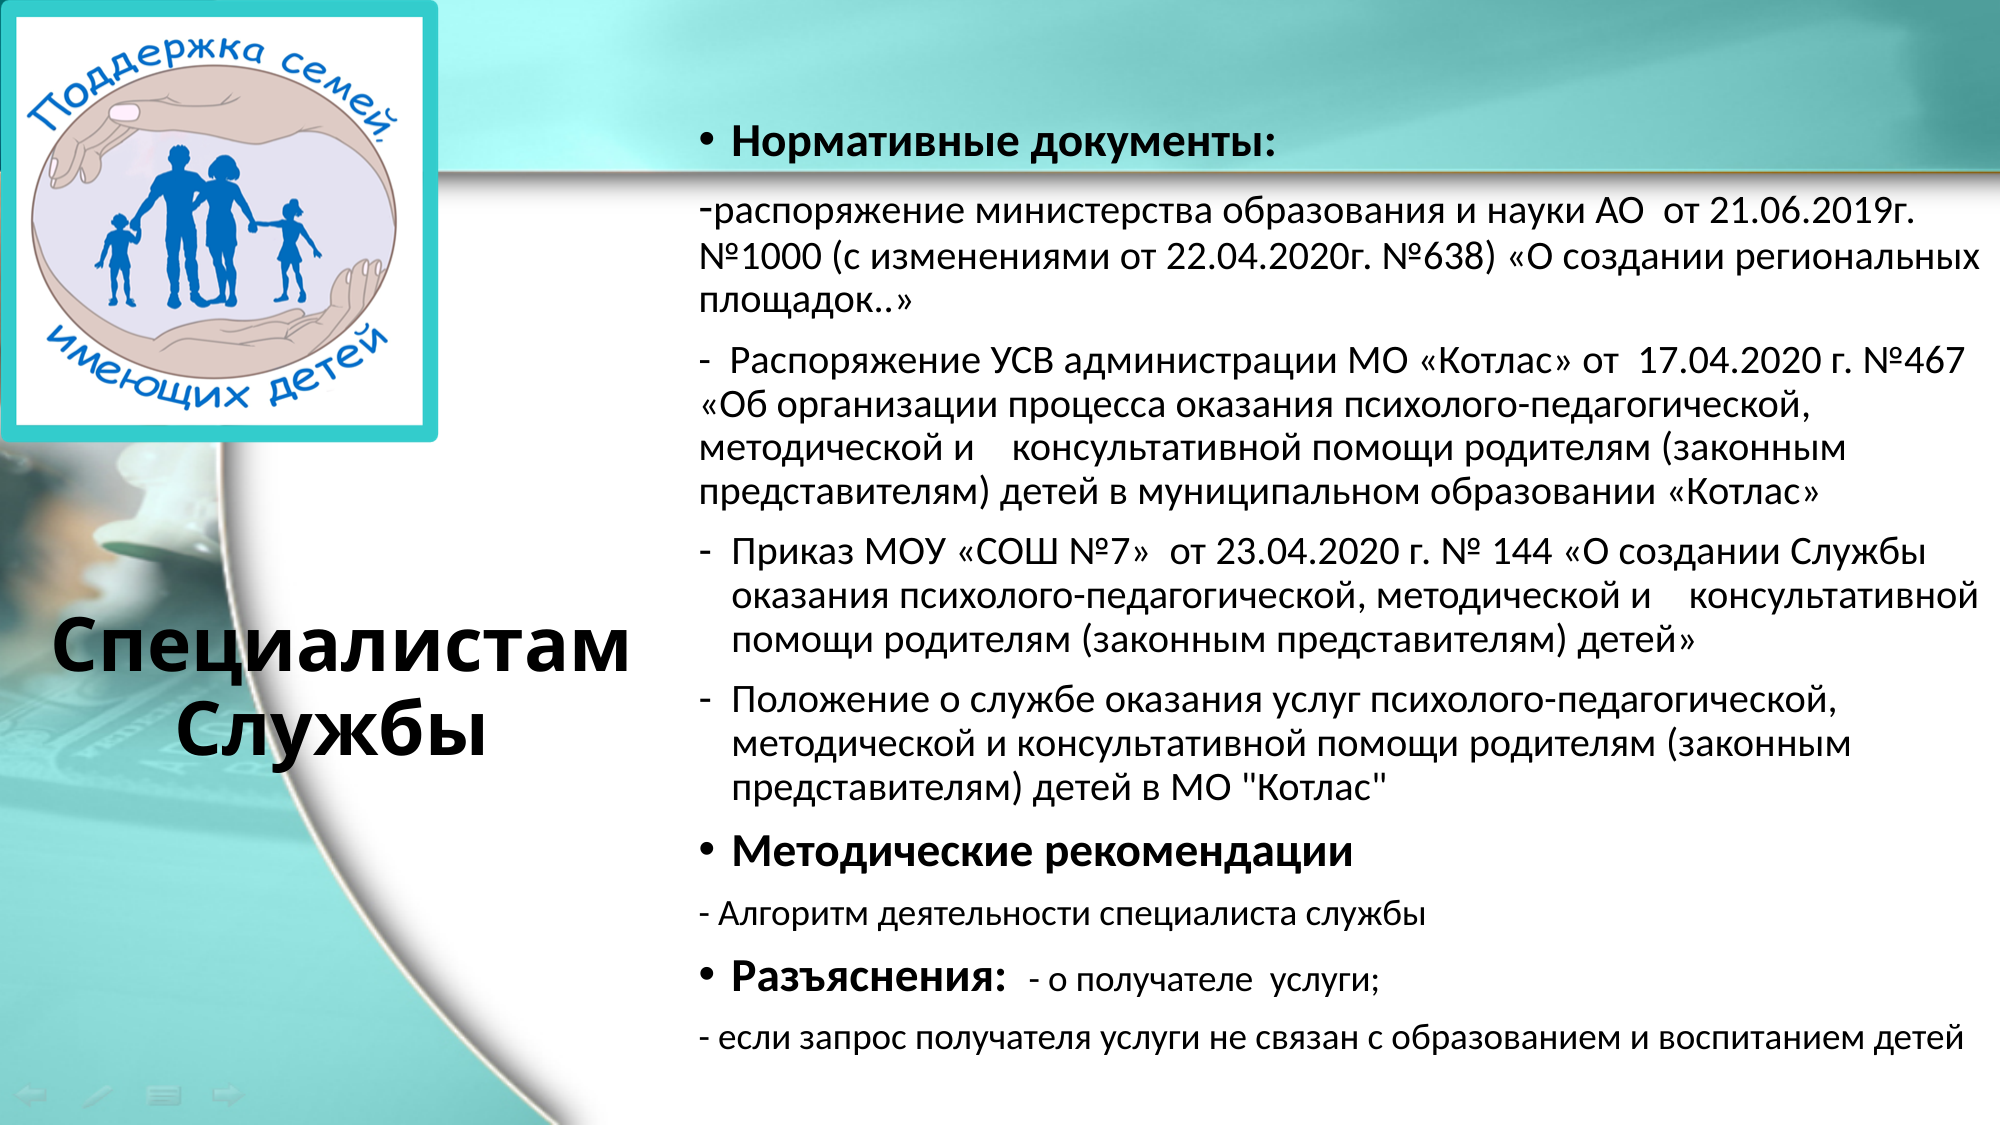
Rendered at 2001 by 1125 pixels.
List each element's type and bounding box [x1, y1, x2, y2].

picture [0, 0, 439, 443]
list [0, 0, 2000, 1125]
